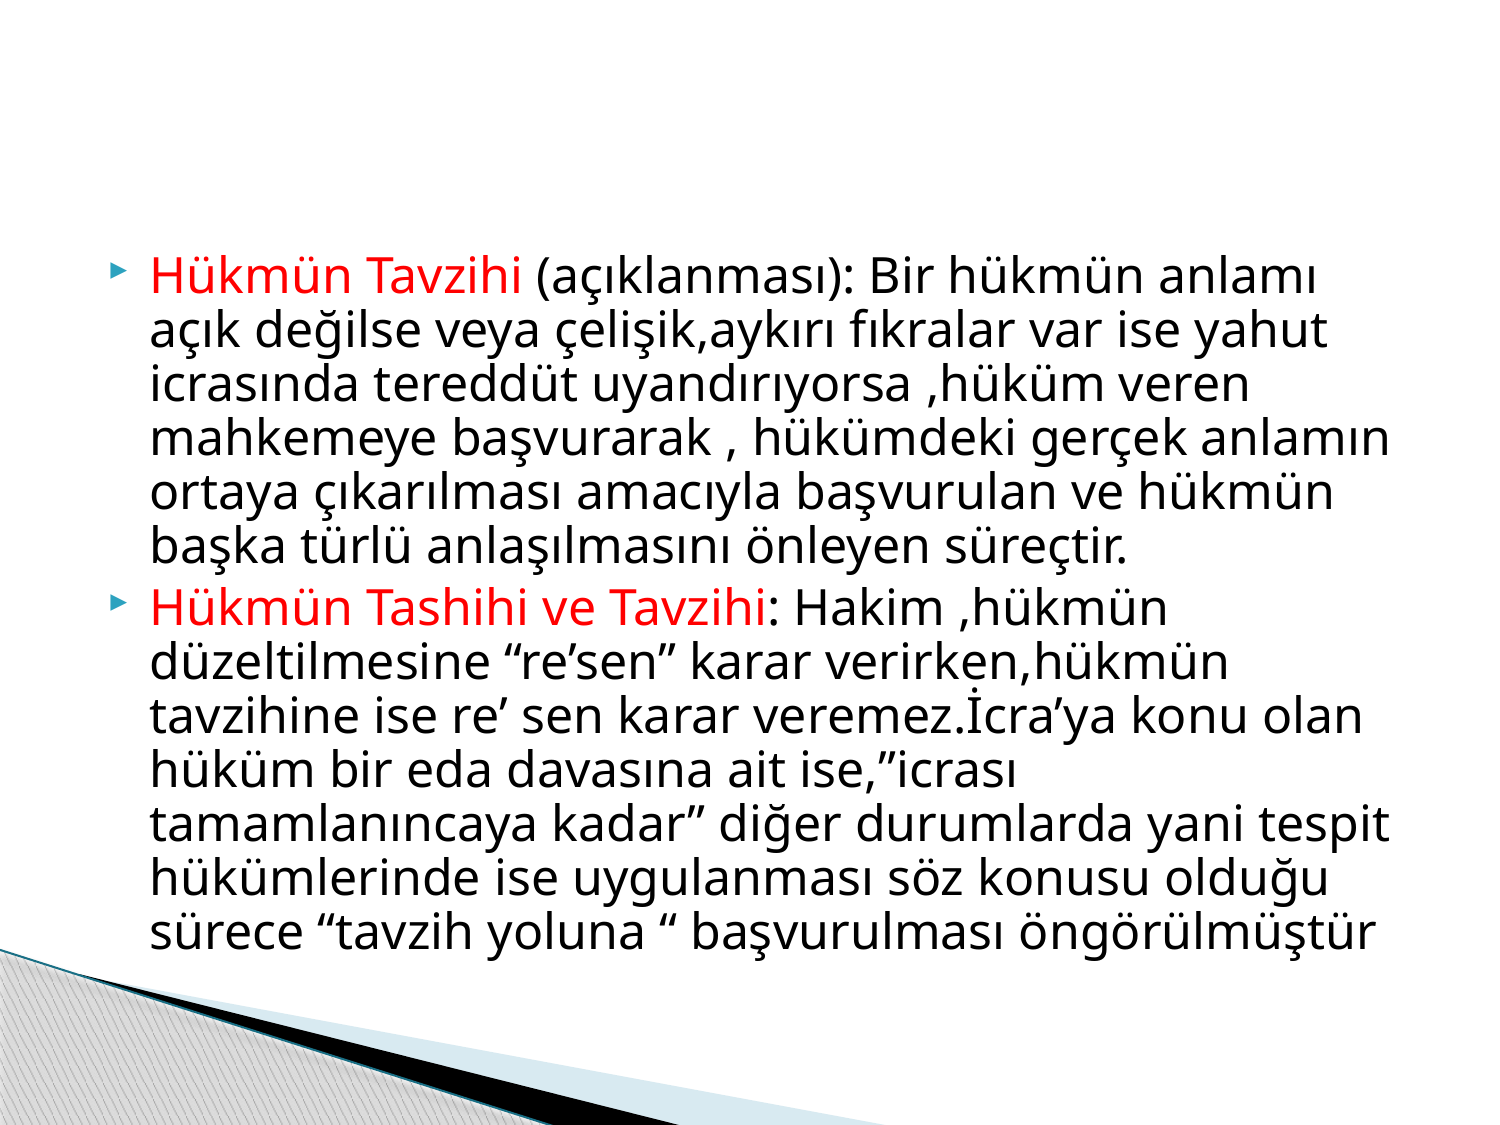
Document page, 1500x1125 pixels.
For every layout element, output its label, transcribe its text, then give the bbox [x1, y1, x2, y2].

list Hükmün Tavzihi (açıklanması): Bir hükmün anlamı açık değilse veya çelişik,aykırı fıkralar var ise yahut icrasında tereddüt uyandırıyorsa ,hüküm veren mahkemeye başvurarak , hükümdeki gerçek anlamın ortaya çıkarılması amacıyla başvurulan ve hükmün başka türlü anlaşılmasını önleyen süreçtir. Hükmün Tashihi ve Tavzihi: Hakim ,hükmün düzeltilmesine “re’sen” karar verirken,hükmün tavzihine ise re’ sen karar veremez.İcra’ya konu olan hüküm bir eda davasına ait ise,”icrası tamamlanıncaya kadar” diğer durumlarda yani tespit hükümlerinde ise uygulanması söz konusu olduğu sürece “tavzih yoluna “ başvurulması öngörülmüştür [75, 243, 1425, 986]
